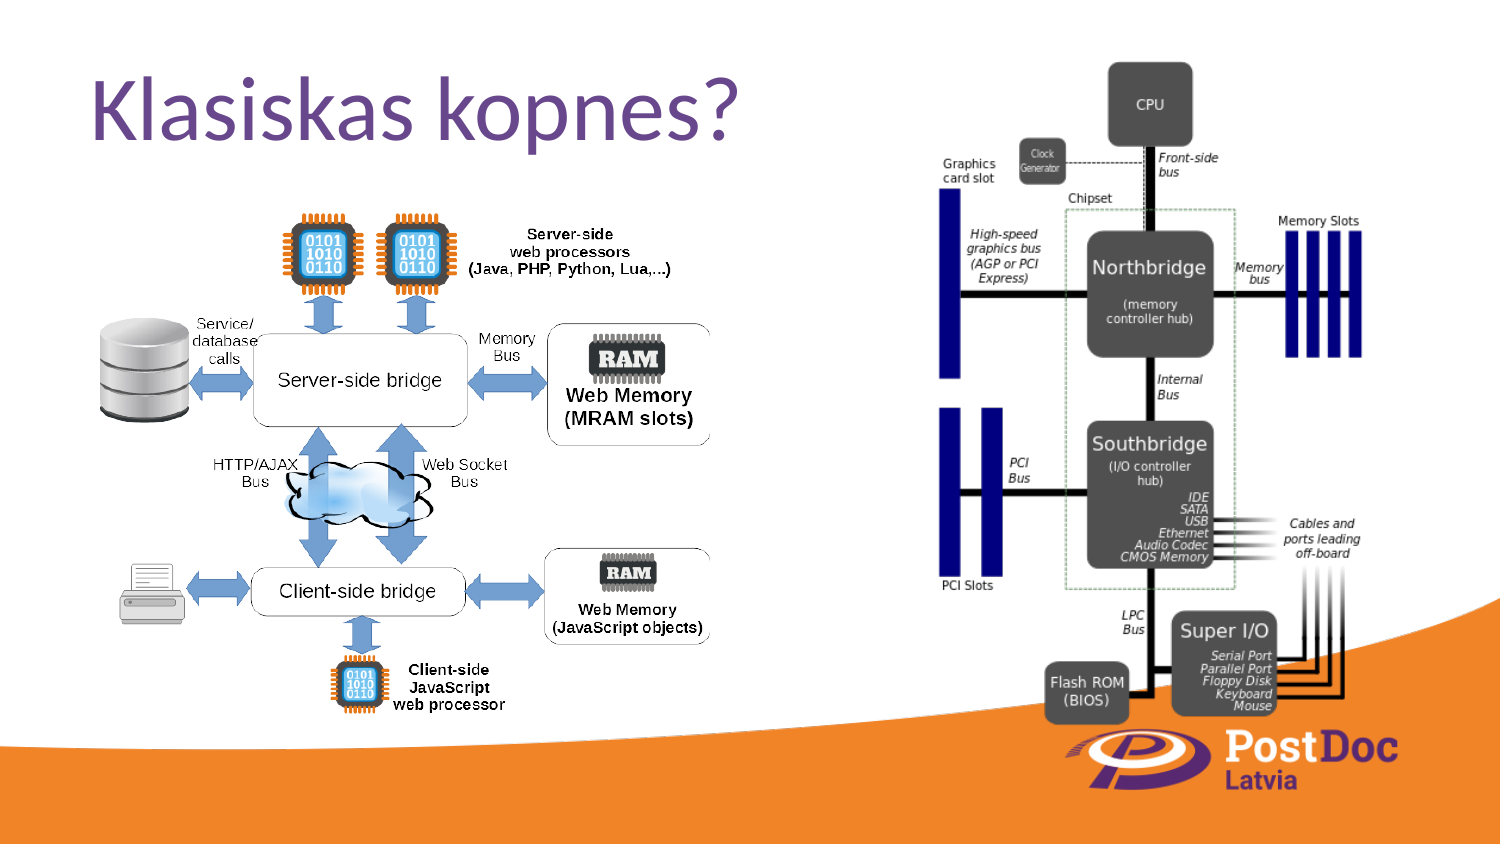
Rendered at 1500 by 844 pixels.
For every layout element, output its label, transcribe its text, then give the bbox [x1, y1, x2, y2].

picture [0, 54, 1500, 844]
title Klasiskas kopnes? [75, 33, 1425, 175]
